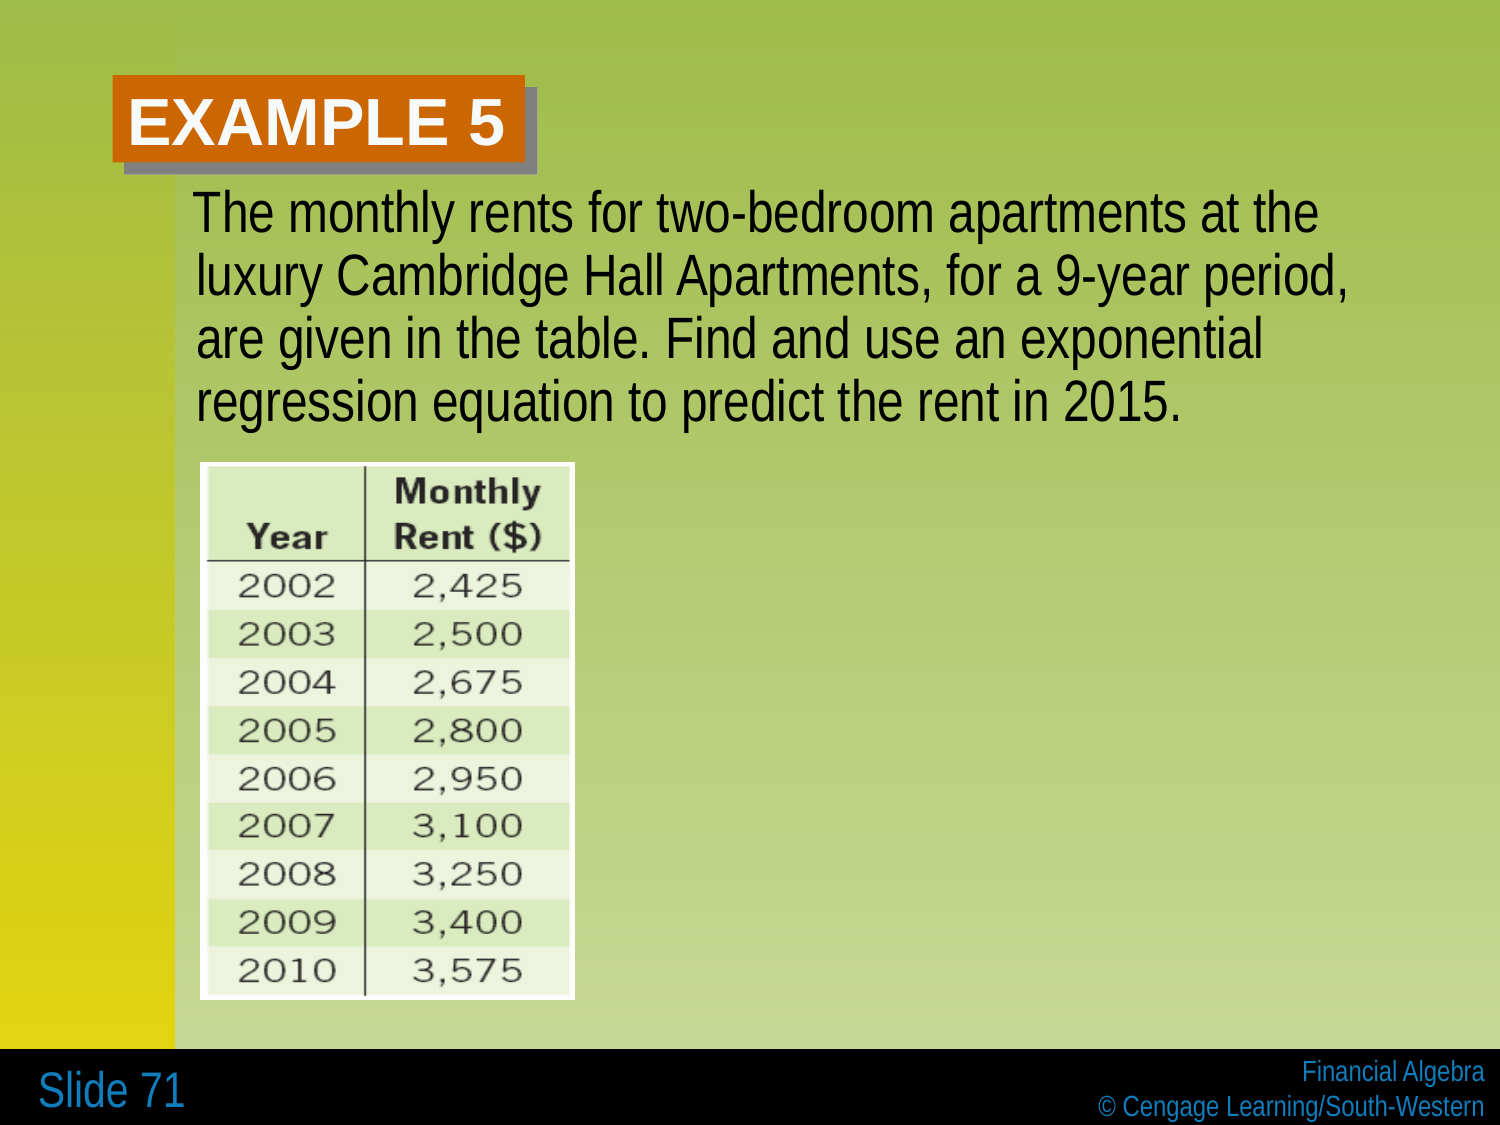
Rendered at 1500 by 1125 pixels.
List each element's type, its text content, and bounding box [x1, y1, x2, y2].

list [199, 462, 576, 1001]
title EXAMPLE 5 [112, 75, 525, 163]
list The monthly rents for two-bedroom apartments at the luxury Cambridge Hall Apartments, for a 9-year period, are given in the table. Find and use an exponential regression equation to predict the rent in 2015. [125, 174, 1425, 463]
slide_number Slide 71 [0, 1050, 330, 1125]
